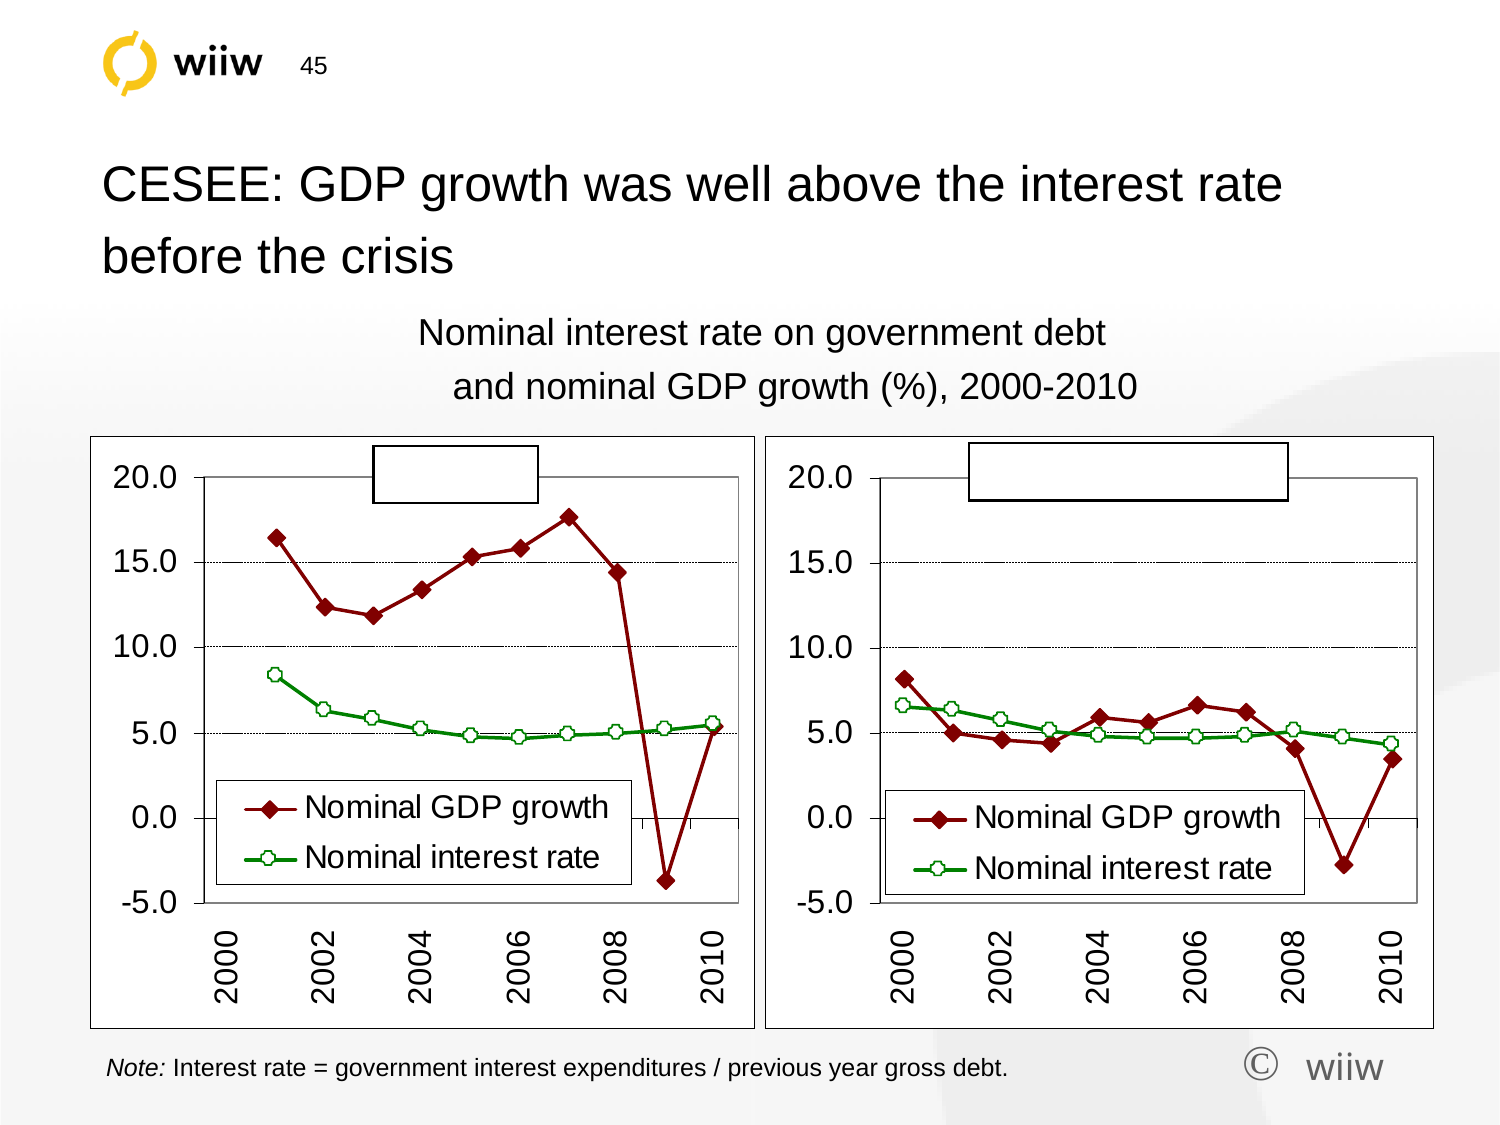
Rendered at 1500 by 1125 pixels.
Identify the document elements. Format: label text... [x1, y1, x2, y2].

list Note: Interest rate = government interest expenditures / previous year gross debt. [90, 1044, 1237, 1090]
picture [80, 426, 1444, 1038]
picture [97, 24, 268, 101]
list Nominal interest rate on government debt and nominal GDP growth (%), 2000-2010 [101, 291, 1434, 425]
title CESEE: GDP growth was well above the interest rate before the crisis [86, 131, 1385, 320]
